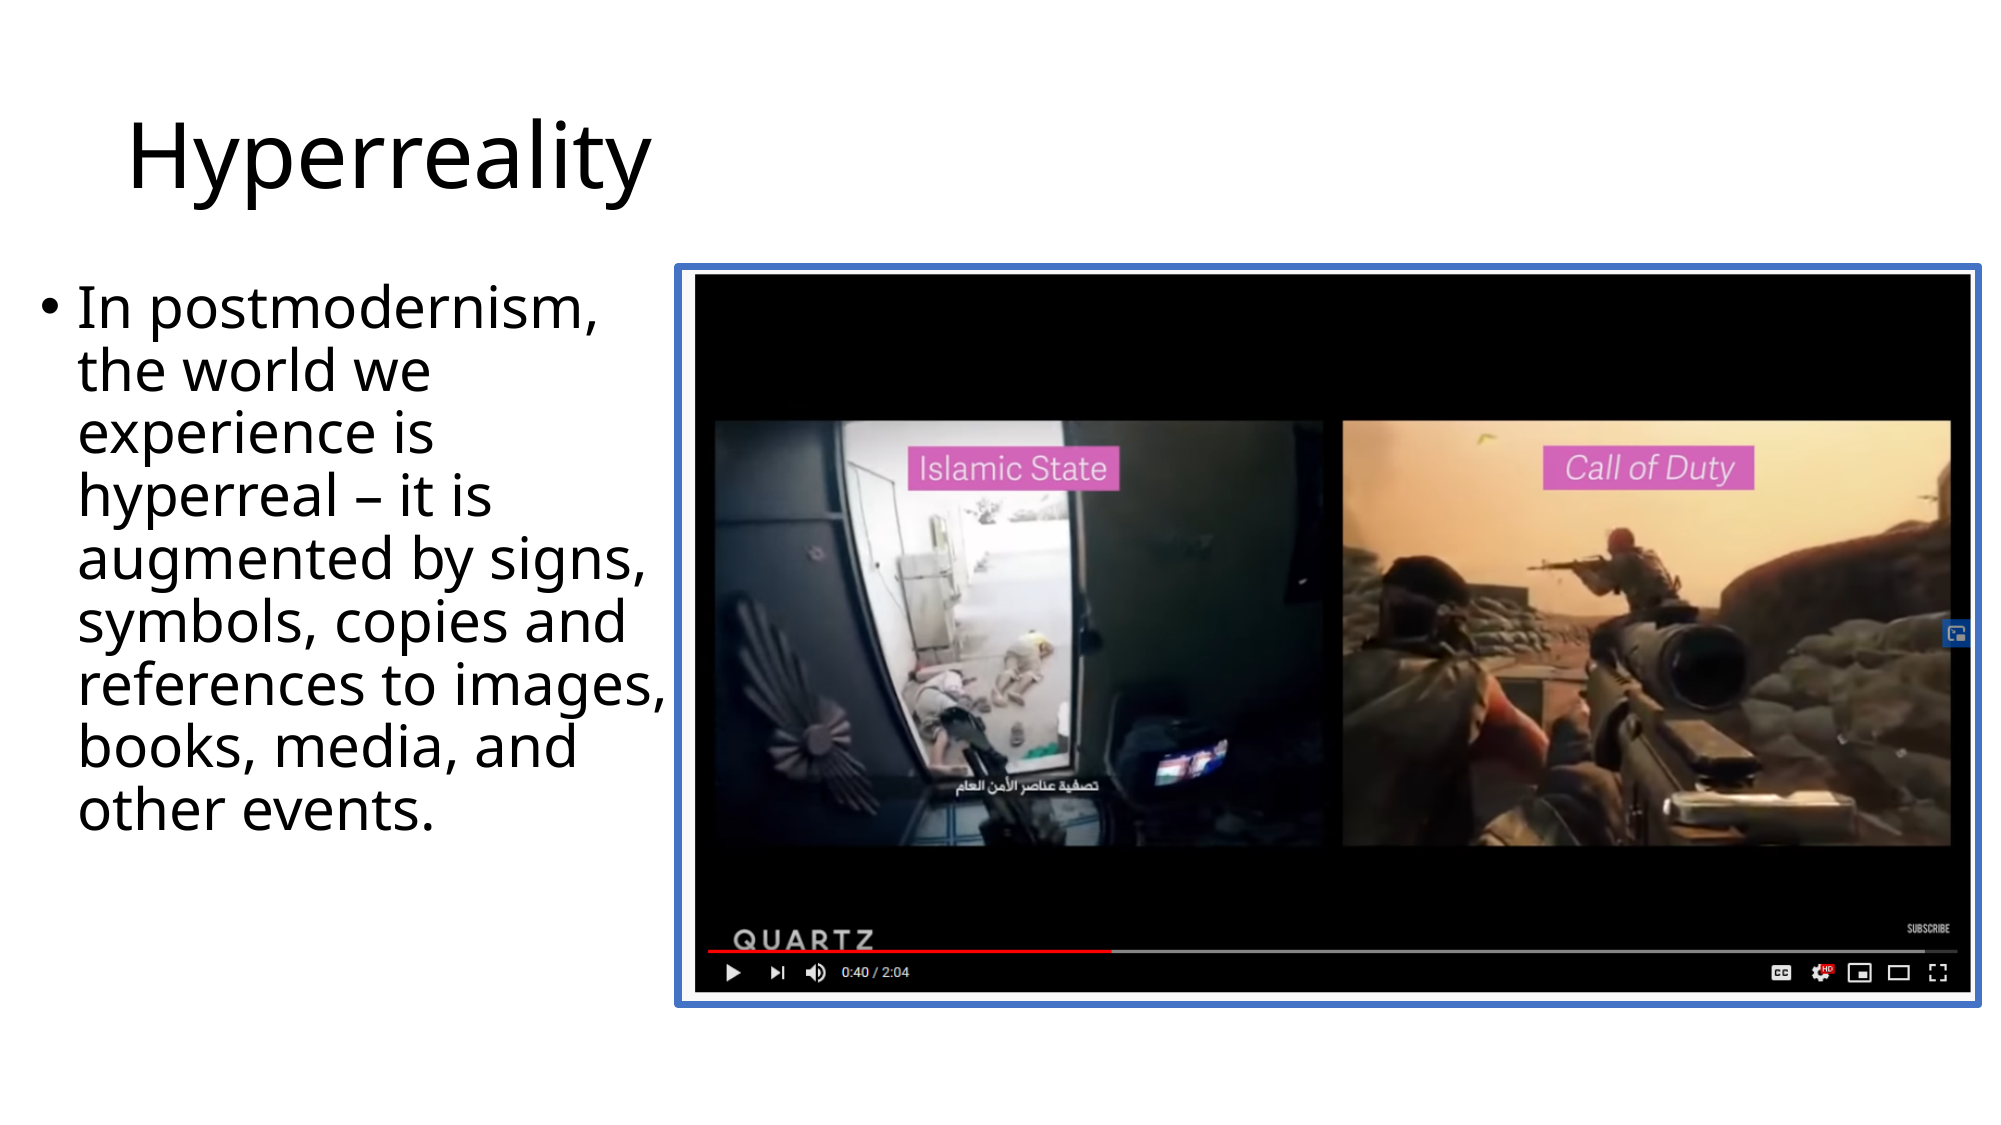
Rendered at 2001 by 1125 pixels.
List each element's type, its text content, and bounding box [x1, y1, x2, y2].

picture [681, 270, 1976, 1001]
title Hyperreality [110, 49, 713, 268]
list In postmodernism, the world we experience is hyperreal – it is augmented by signs, symbols, copies and references to images, books, media, and other events. [24, 270, 703, 1064]
